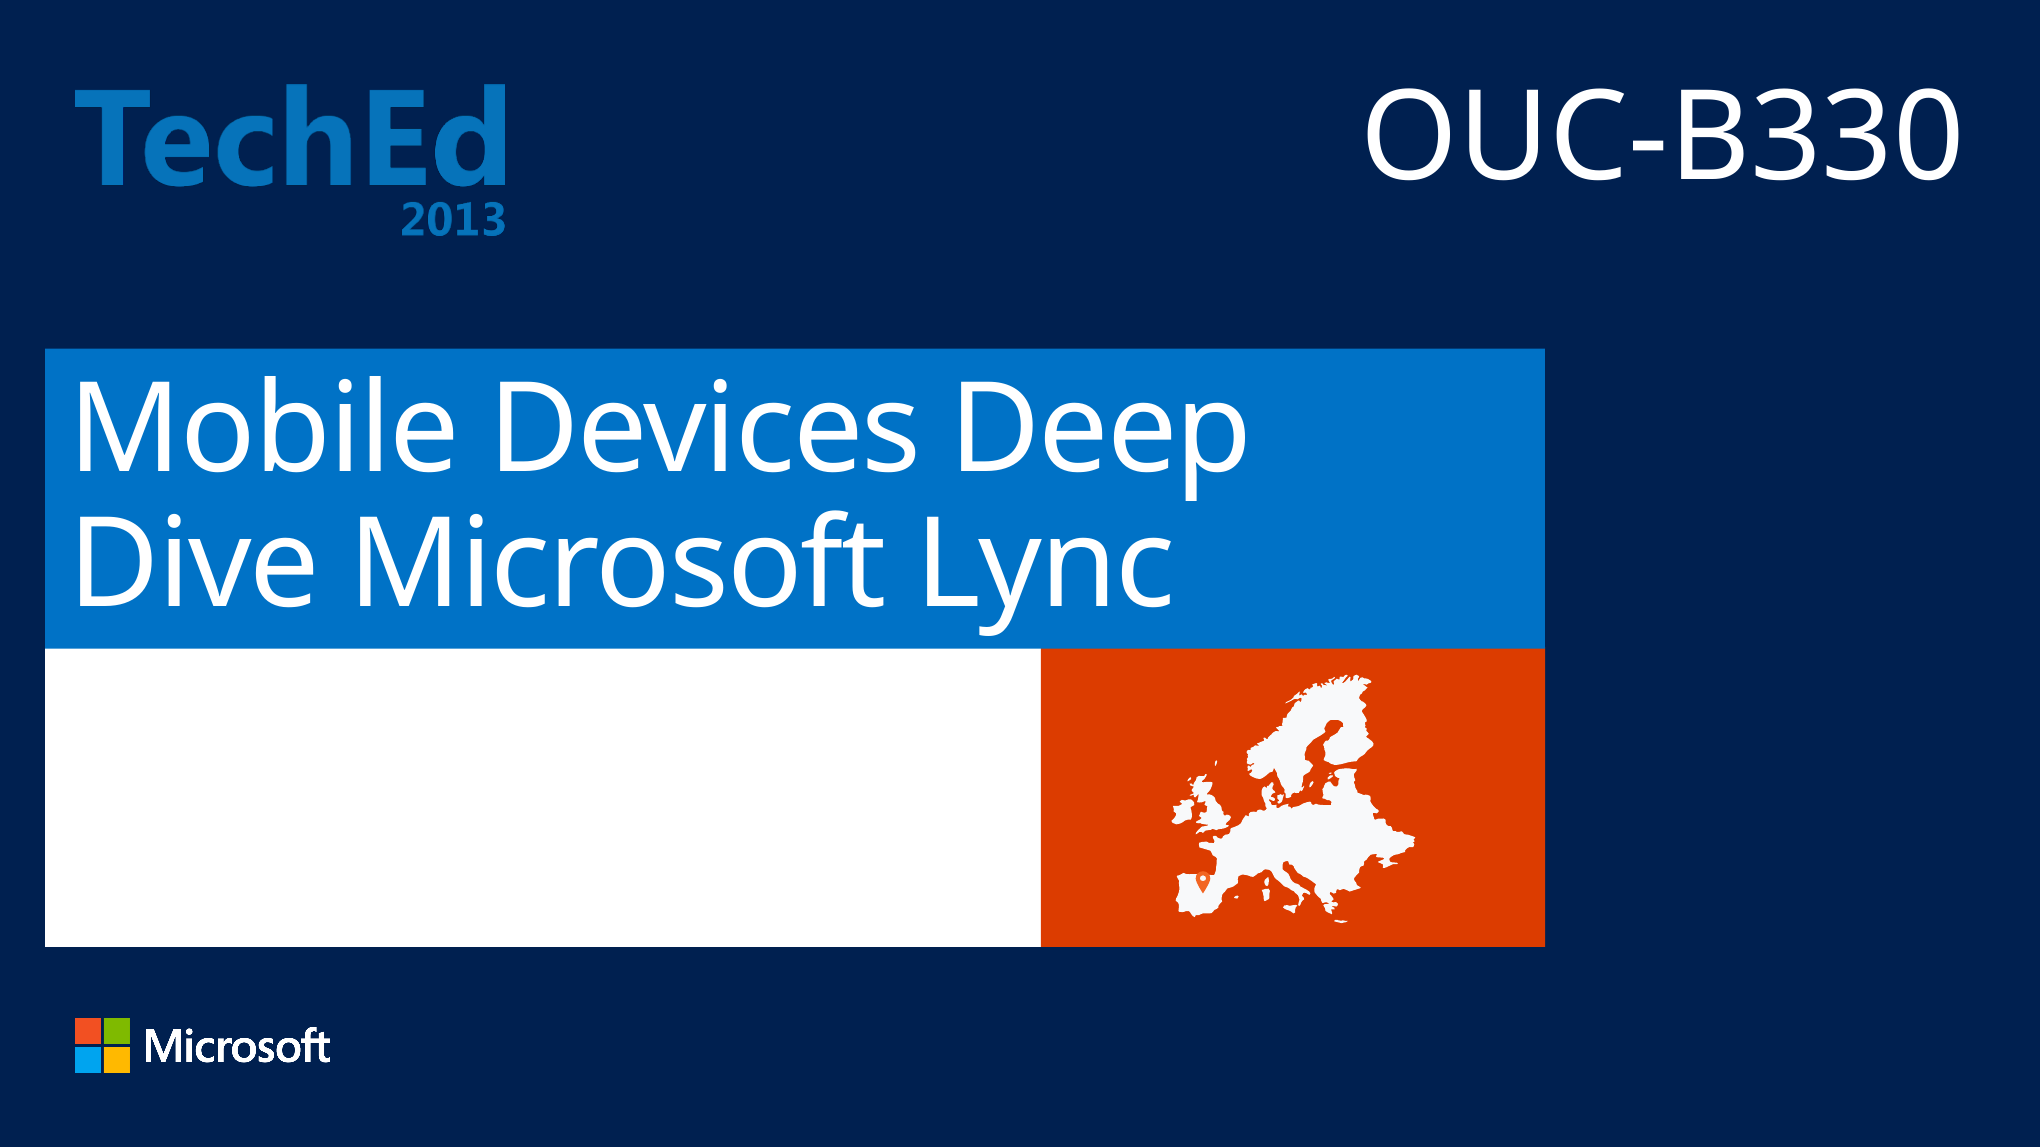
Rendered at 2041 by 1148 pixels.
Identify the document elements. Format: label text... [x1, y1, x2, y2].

list Korneel Bullens [45, 648, 1041, 949]
title Mobile Devices Deep Dive Microsoft Lync Server 2013 [45, 348, 1546, 649]
picture [75, 84, 505, 236]
picture [75, 1018, 330, 1073]
list OUC-B330 [1065, 71, 1966, 224]
